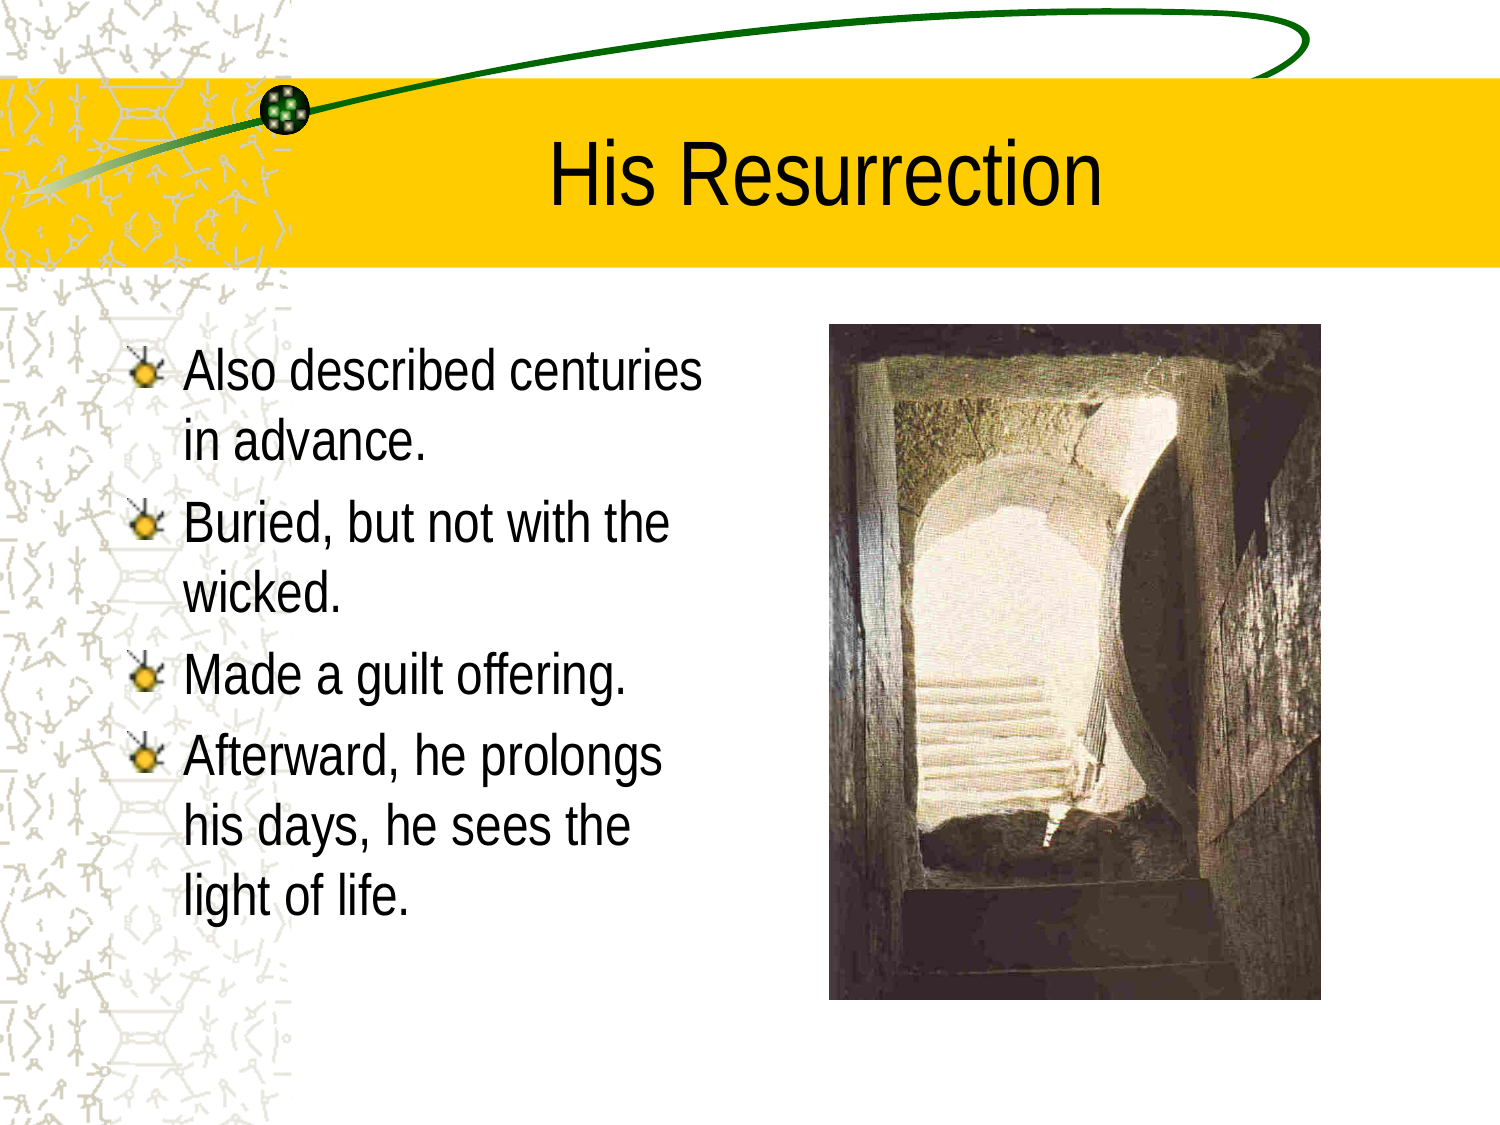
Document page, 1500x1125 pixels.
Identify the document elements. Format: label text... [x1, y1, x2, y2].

list Also described centuries in advance. Buried, but not with the wicked. Made a guilt offering. Afterward, he prolongs his days, he sees the light of life. [112, 324, 738, 1000]
title His Resurrection [189, 75, 1465, 263]
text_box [829, 324, 1321, 1001]
picture [127, 346, 169, 388]
picture [127, 498, 169, 540]
picture [127, 650, 169, 692]
picture [127, 731, 169, 773]
picture [0, 0, 292, 1125]
